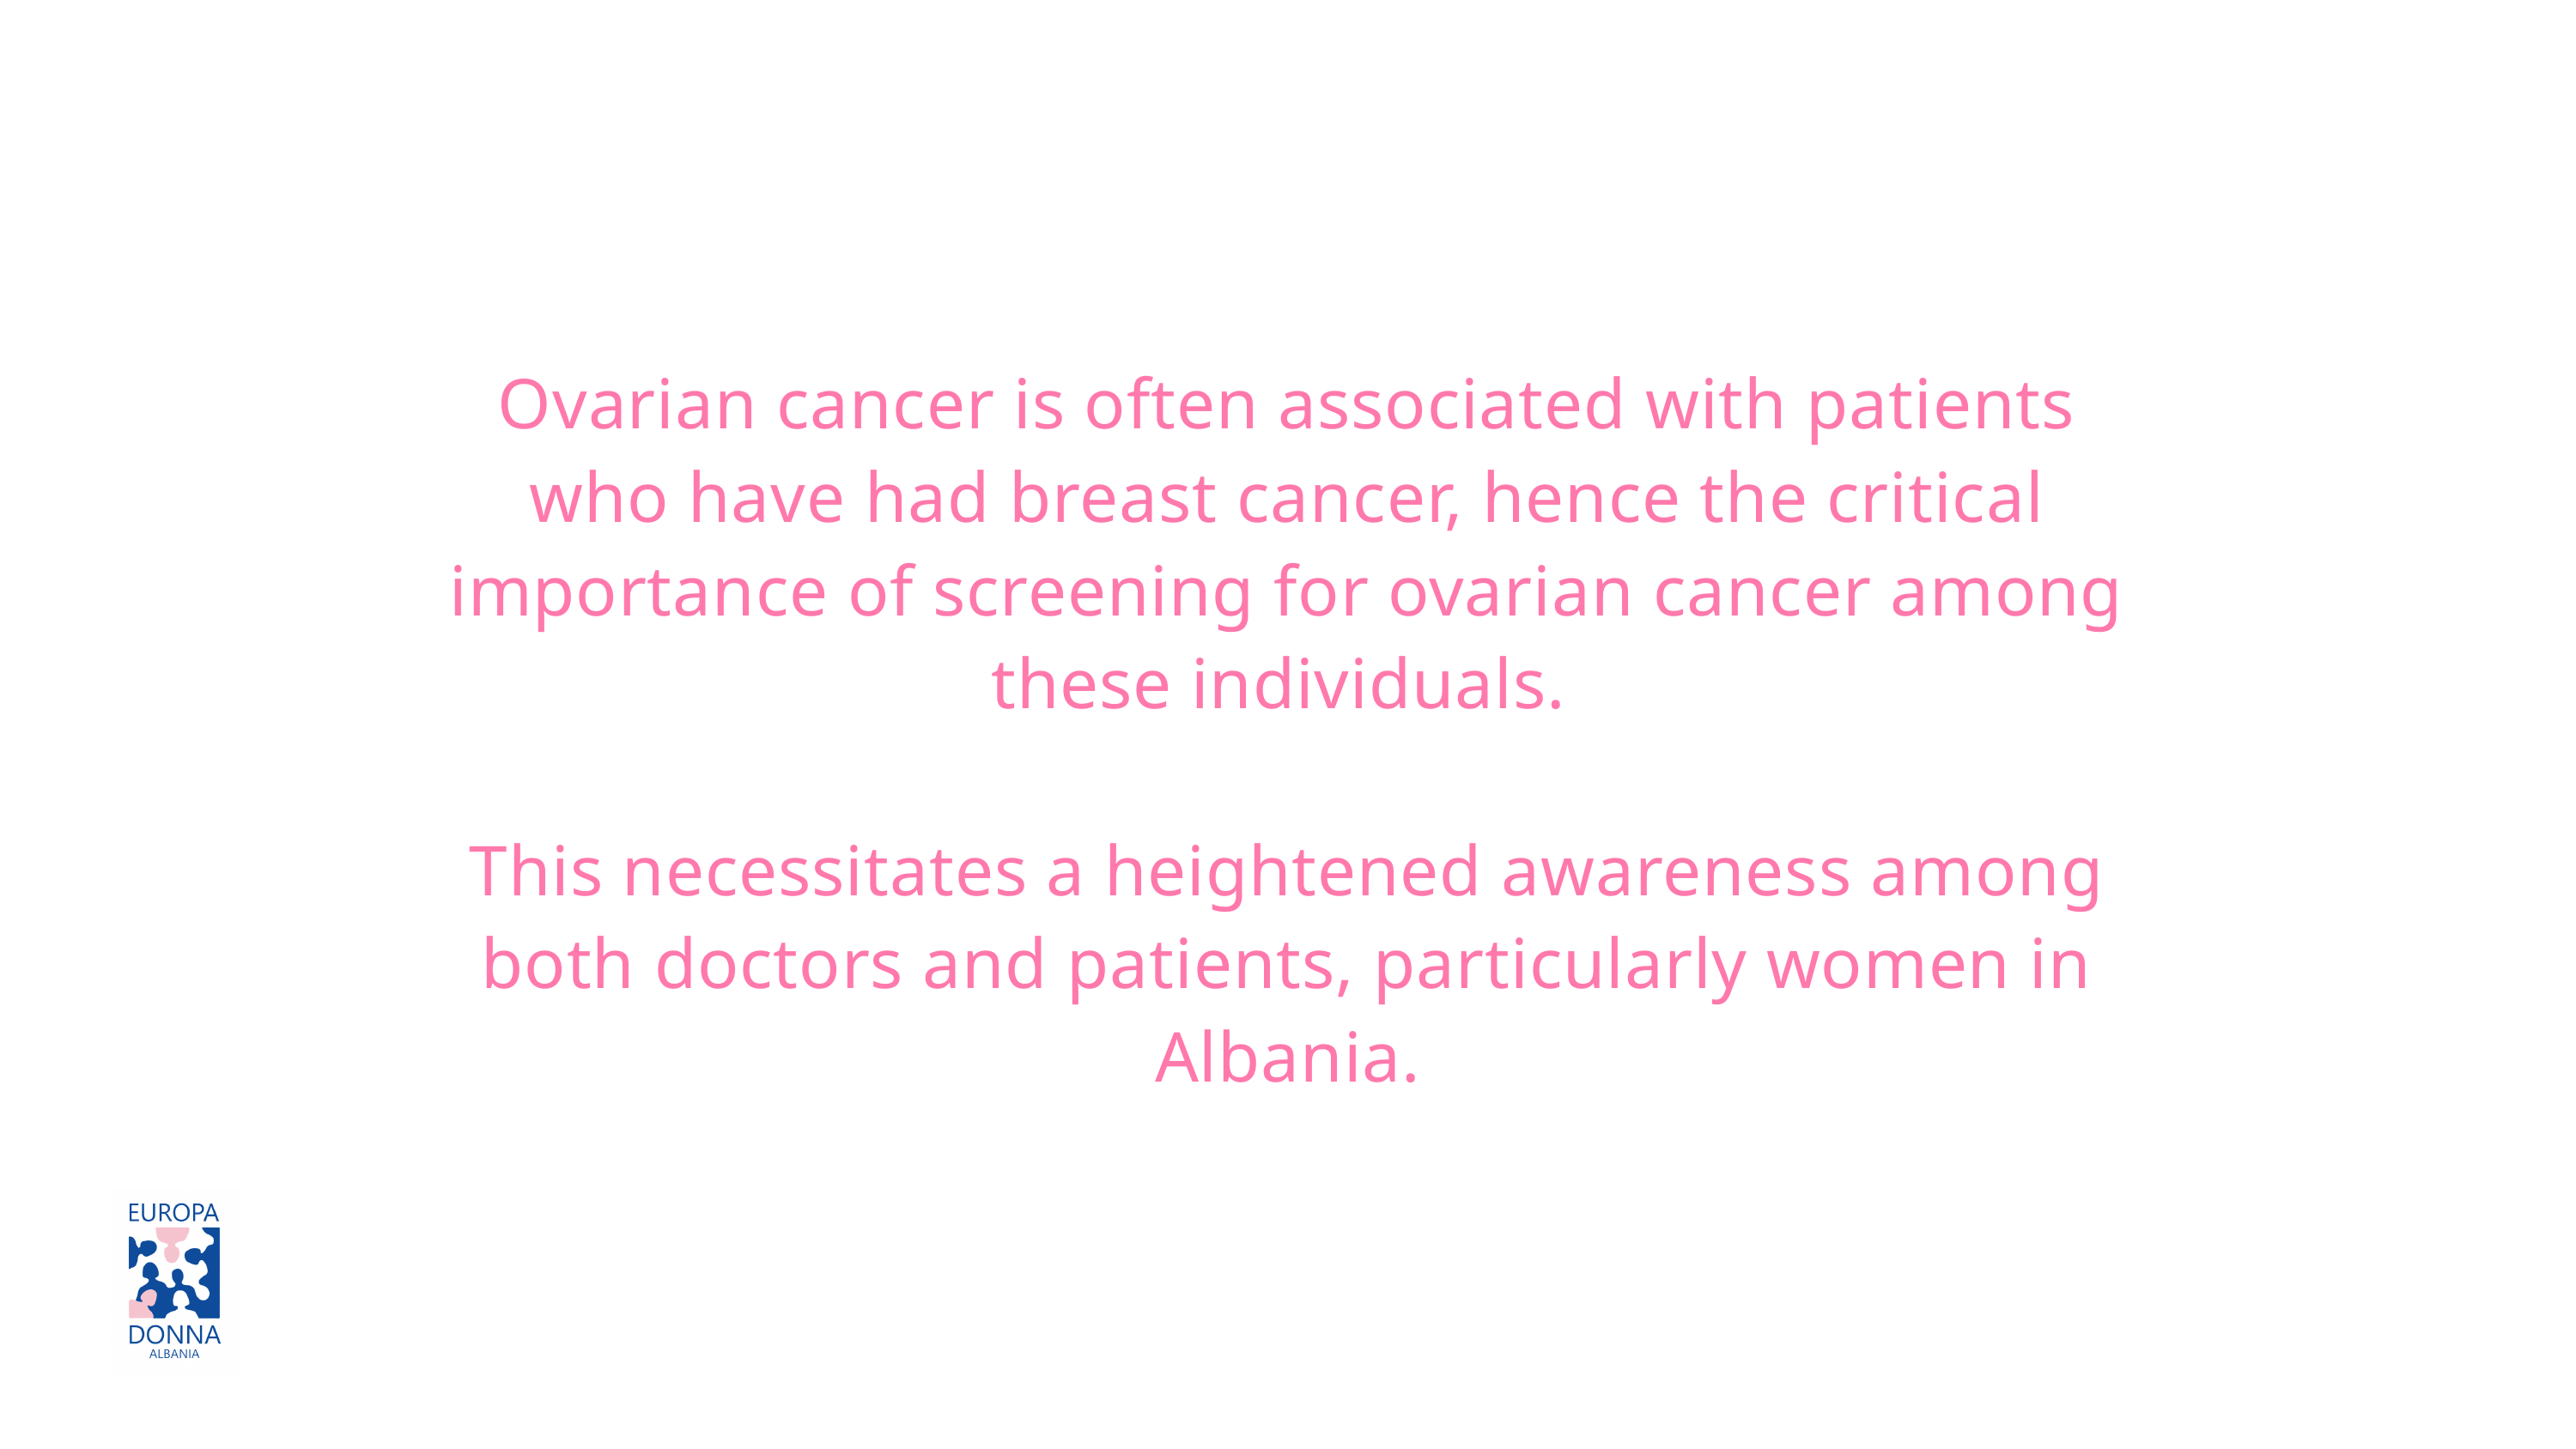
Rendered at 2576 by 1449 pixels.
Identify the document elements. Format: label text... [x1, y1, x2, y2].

text_box [109, 1188, 241, 1374]
text_box Ovarian cancer is often associated with patients who have had breast cancer, hence the critical importance of screening for ovarian cancer among these individuals. This necessitates a heightened awareness among both doctors and patients, particularly women in Albania. [418, 349, 2158, 1096]
